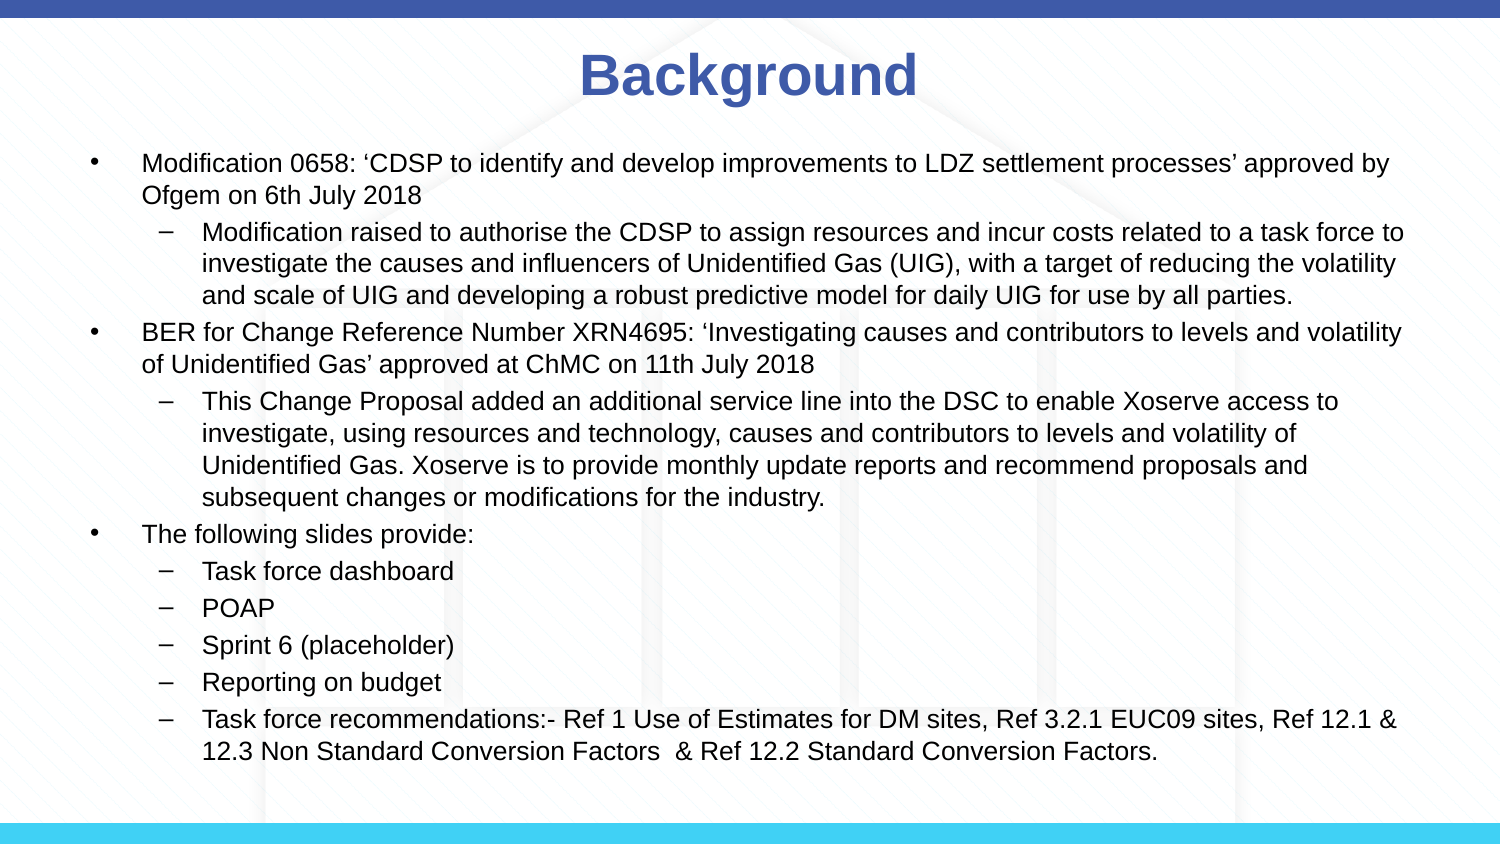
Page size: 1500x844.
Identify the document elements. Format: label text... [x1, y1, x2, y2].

list Modification 0658: ‘CDSP to identify and develop improvements to LDZ settlement processes’ approved by Ofgem on 6th July 2018 Modification raised to authorise the CDSP to assign resources and incur costs related to a task force to investigate the causes and influencers of Unidentified Gas (UIG), with a target of reducing the volatility and scale of UIG and developing a robust predictive model for daily UIG for use by all parties. BER for Change Reference Number XRN4695: ‘Investigating causes and contributors to levels and volatility of Unidentified Gas’ approved at ChMC on 11th July 2018 This Change Proposal added an additional service line into the DSC to enable Xoserve access to investigate, using resources and technology, causes and contributors to levels and volatility of Unidentified Gas. Xoserve is to provide monthly update reports and recommend proposals and subsequent changes or modifications for the industry. The following slides provide: Task force dashboard POAP Sprint 6 (placeholder) Reporting on budget Task force recommendations:- Ref 1 Use of Estimates for DM sites, Ref 3.2.1 EUC09 sites, Ref 12.1 & 12.3 Non Standard Conversion Factors & Ref 12.2 Standard Conversion Factors. [75, 138, 1425, 777]
title Background [75, 20, 1425, 125]
picture [0, 0, 1500, 844]
